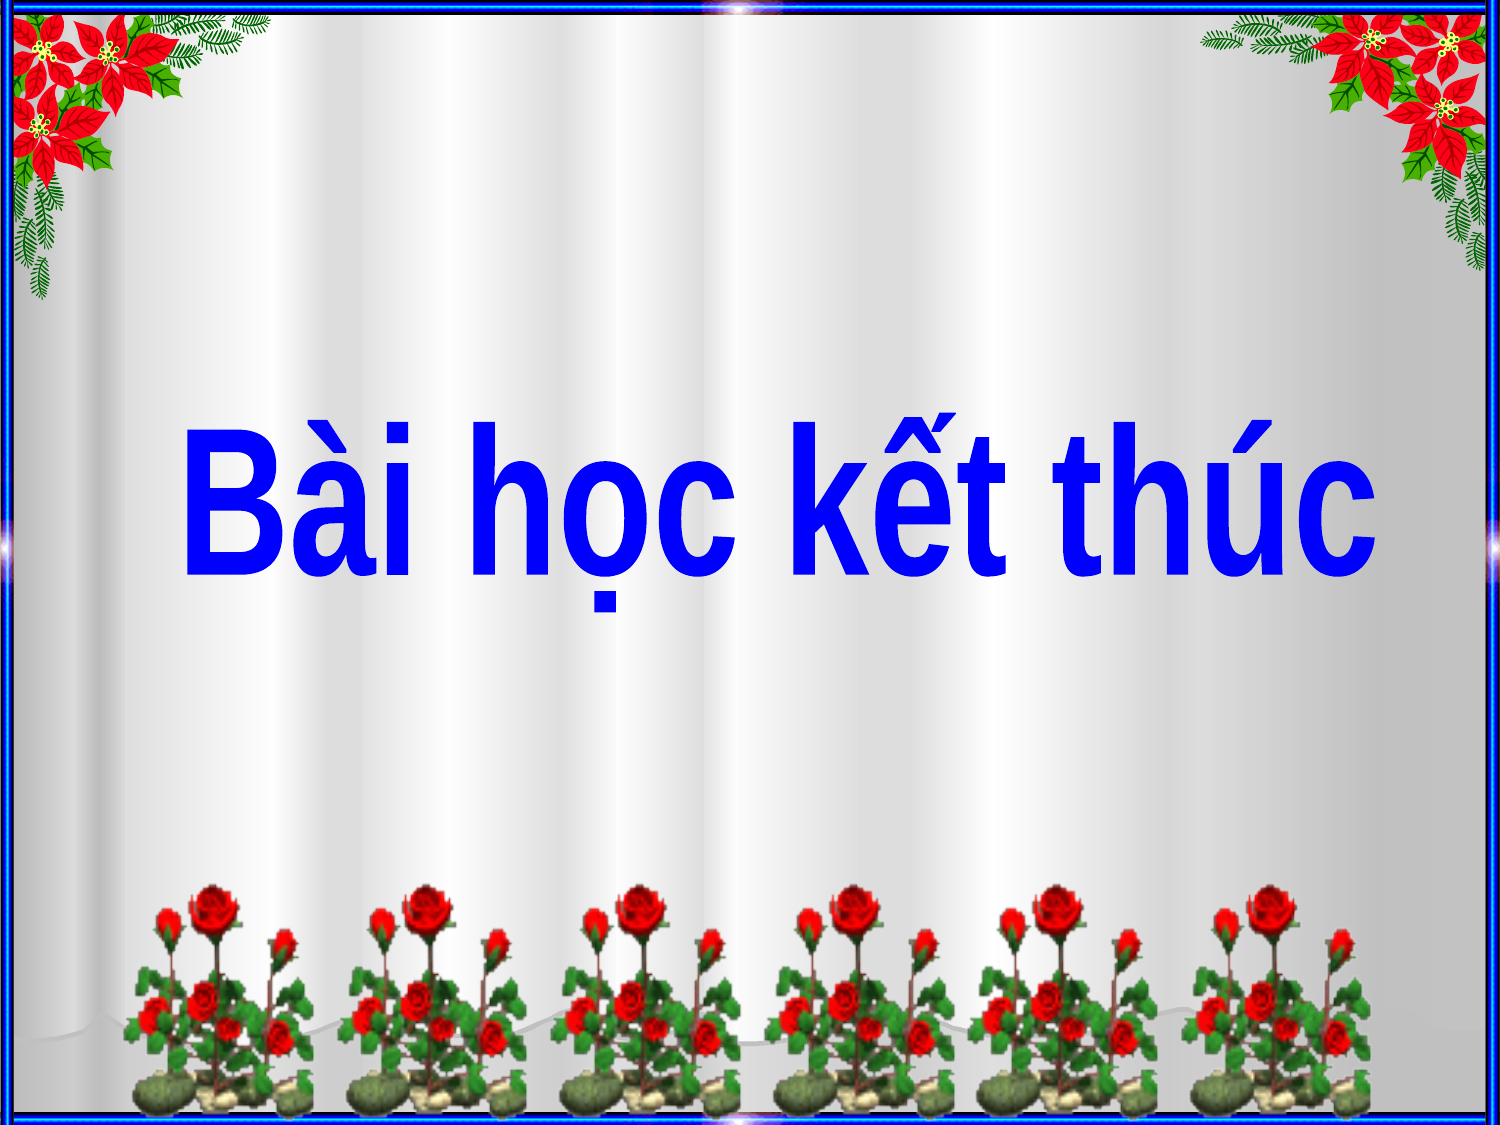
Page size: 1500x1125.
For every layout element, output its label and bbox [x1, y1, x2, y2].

text_box [0, 0, 1500, 1125]
text_box [112, 871, 1376, 1125]
